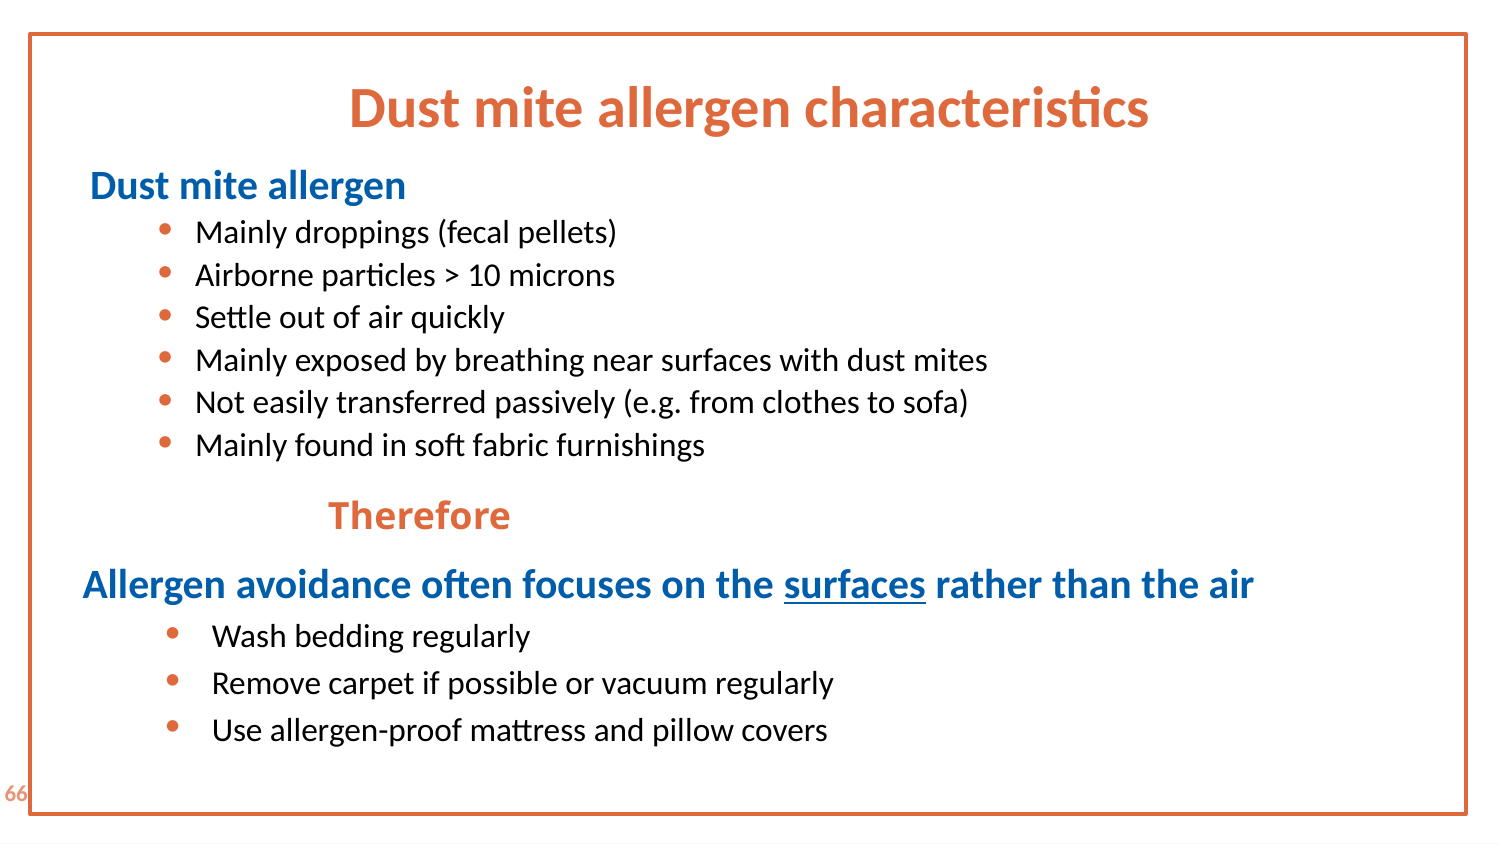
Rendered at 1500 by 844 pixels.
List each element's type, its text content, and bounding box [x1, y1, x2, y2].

list Dust mite allergen Mainly droppings (fecal pellets) Airborne particles > 10 microns Settle out of air quickly Mainly exposed by breathing near surfaces with dust mites Not easily transferred passively (e.g. from clothes to sofa) Mainly found in soft fabric furnishings [75, 155, 1425, 475]
text_box Allergen avoidance often focuses on the surfaces rather than the air Wash bedding regularly Remove carpet if possible or vacuum regularly Use allergen-proof mattress and pillow covers [0, 555, 1350, 814]
text_box Therefore [145, 484, 694, 545]
title Dust mite allergen characteristics [75, 33, 1425, 155]
